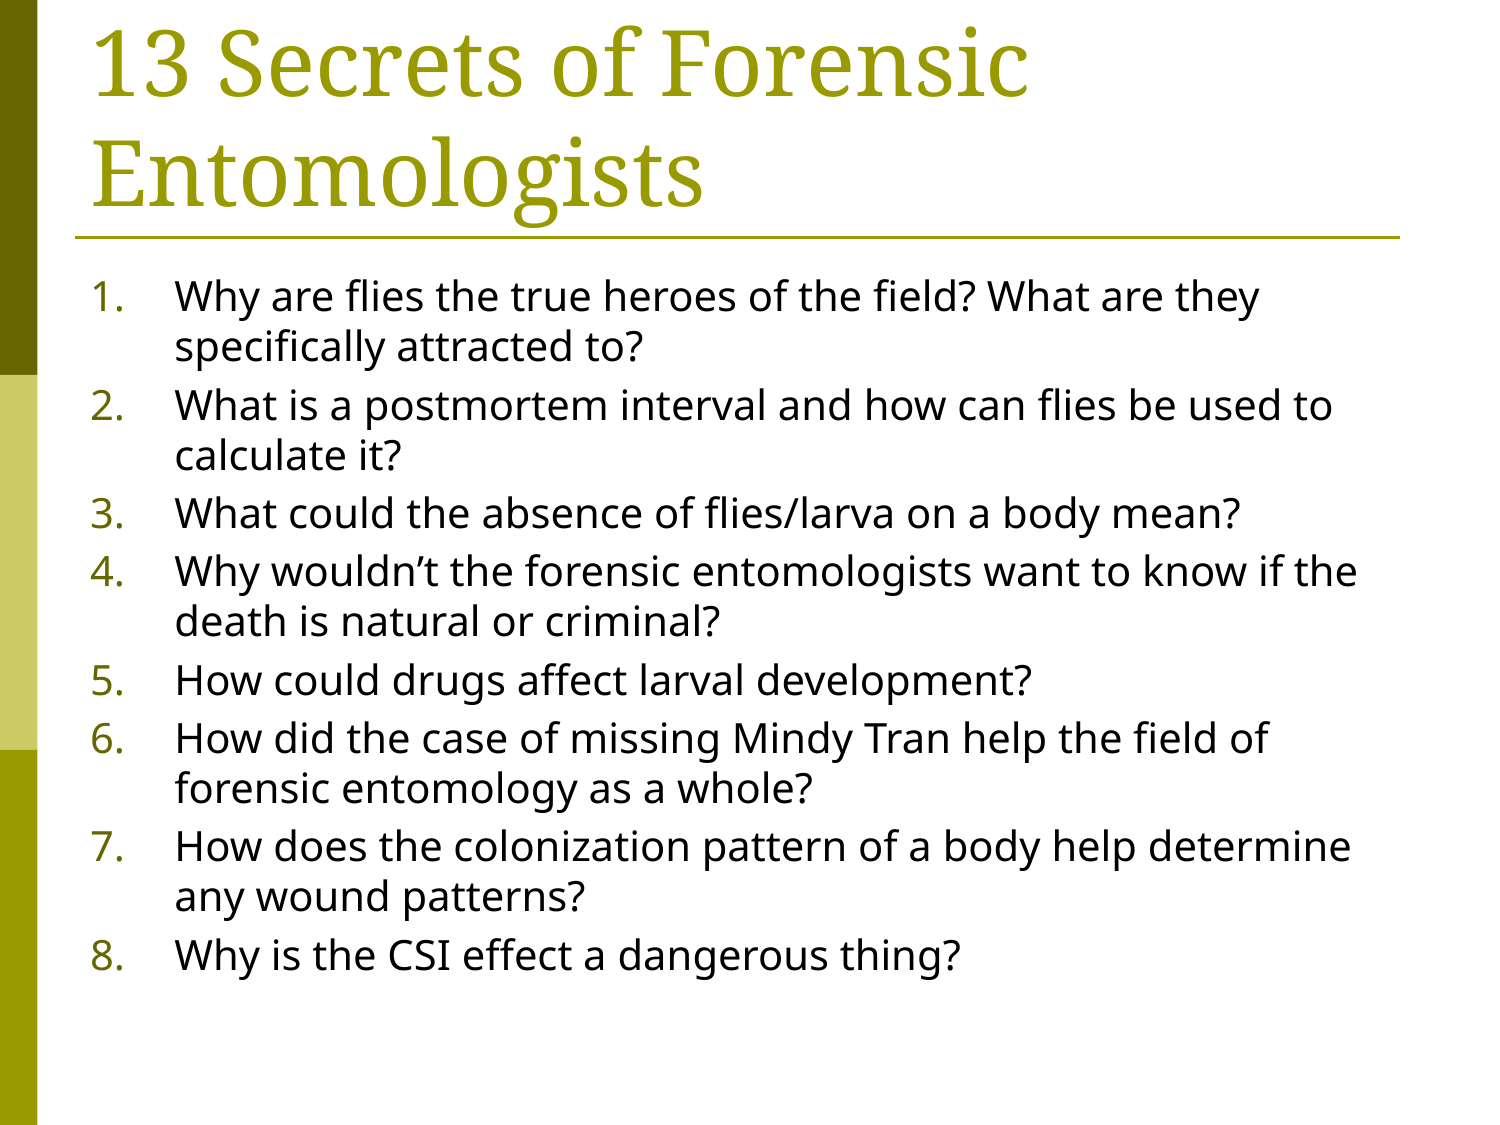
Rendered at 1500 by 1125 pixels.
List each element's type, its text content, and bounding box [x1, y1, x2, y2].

title 13 Secrets of Forensic Entomologists [75, 45, 1425, 233]
list Why are flies the true heroes of the field? What are they specifically attracted to? What is a postmortem interval and how can flies be used to calculate it? What could the absence of flies/larva on a body mean? Why wouldn’t the forensic entomologists want to know if the death is natural or criminal? How could drugs affect larval development? How did the case of missing Mindy Tran help the field of forensic entomology as a whole? How does the colonization pattern of a body help determine any wound patterns? Why is the CSI effect a dangerous thing? [75, 262, 1425, 1006]
